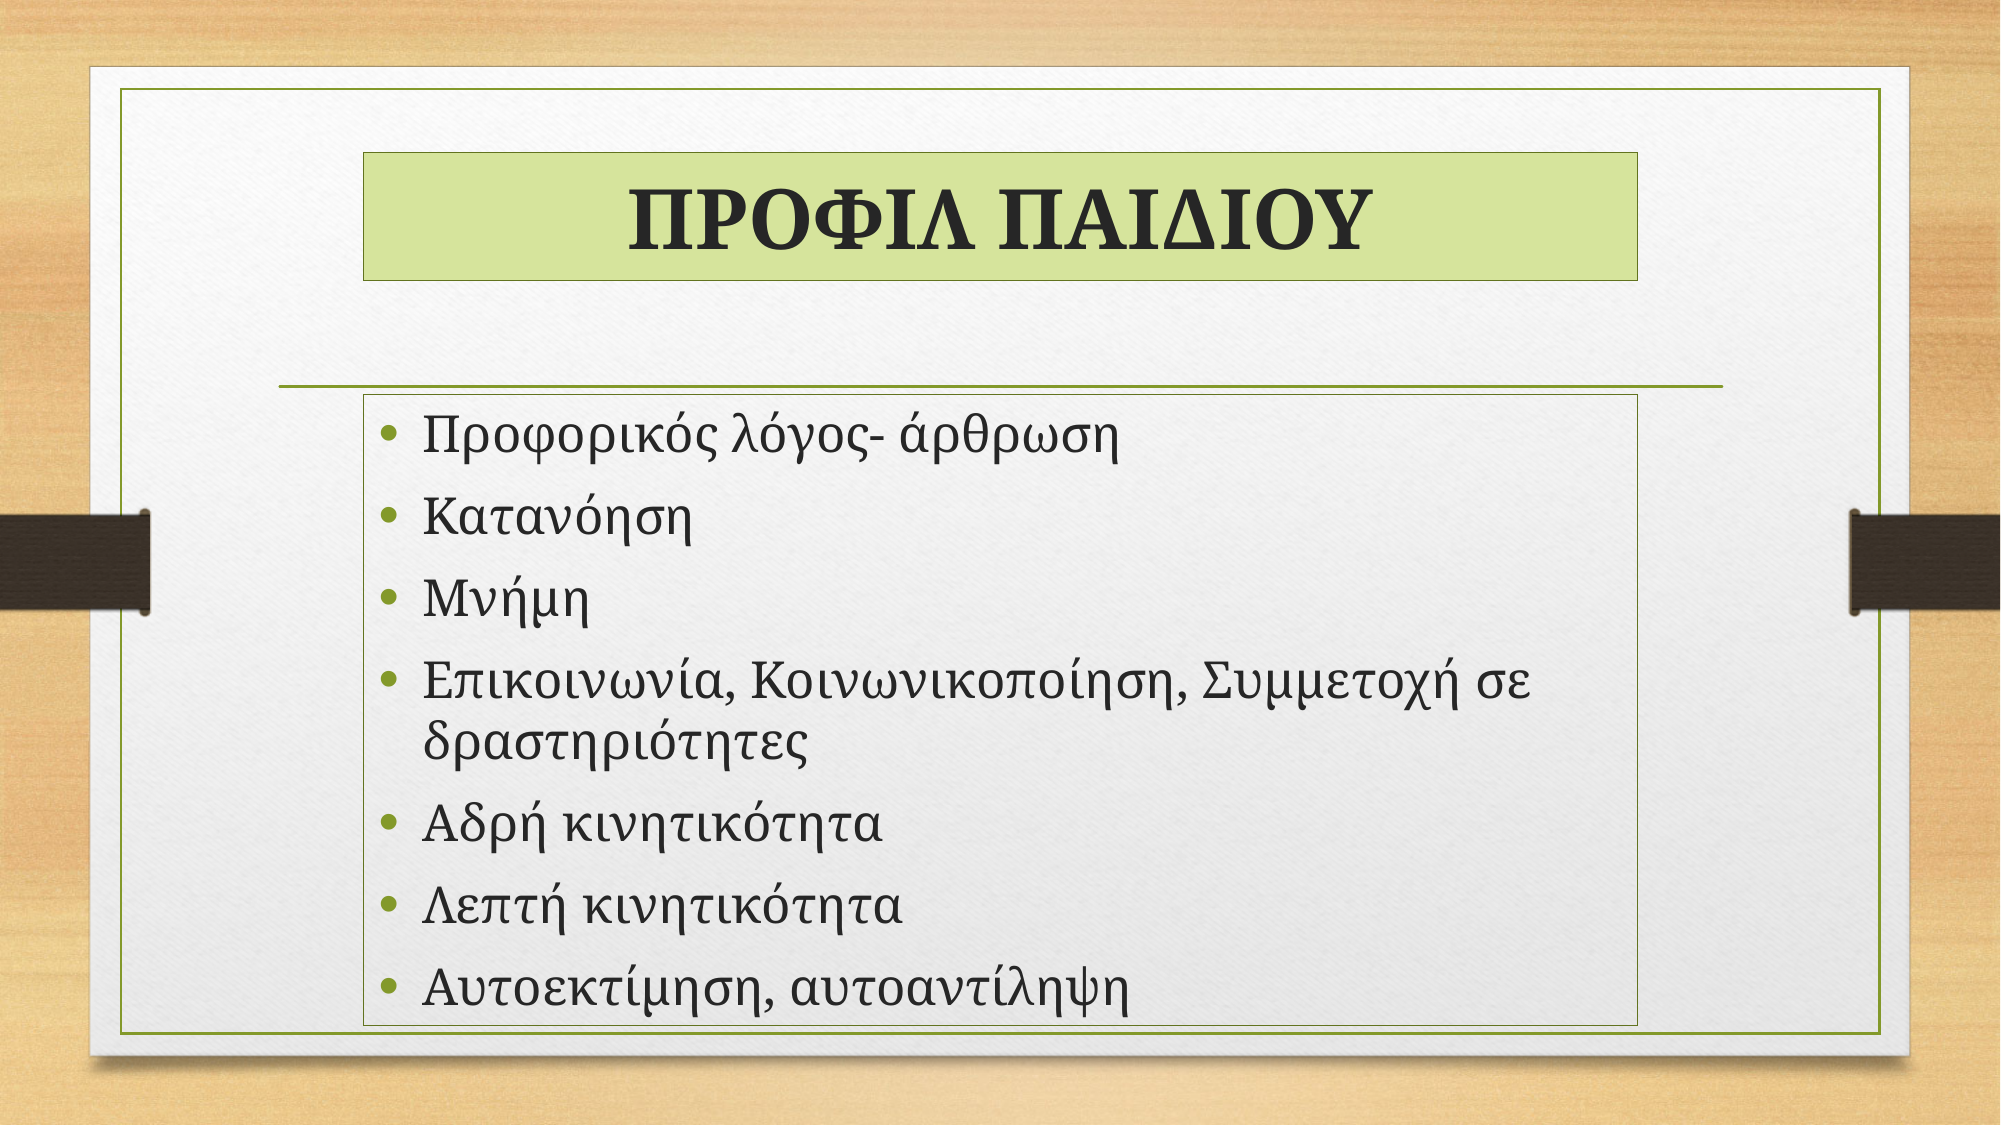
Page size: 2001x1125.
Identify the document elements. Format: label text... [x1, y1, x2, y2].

list Προφορικός λόγος- άρθρωση Κατανόηση Μνήμη Επικοινωνία, Κοινωνικοποίηση, Συμμετοχή σε δραστηριότητες Αδρή κινητικότητα Λεπτή κινητικότητα Αυτοεκτίμηση, αυτοαντίληψη [363, 394, 1638, 1026]
title ΠΡΟΦΙΛ ΠΑΙΔΙΟΥ [363, 152, 1638, 281]
picture [0, 0, 2001, 1125]
